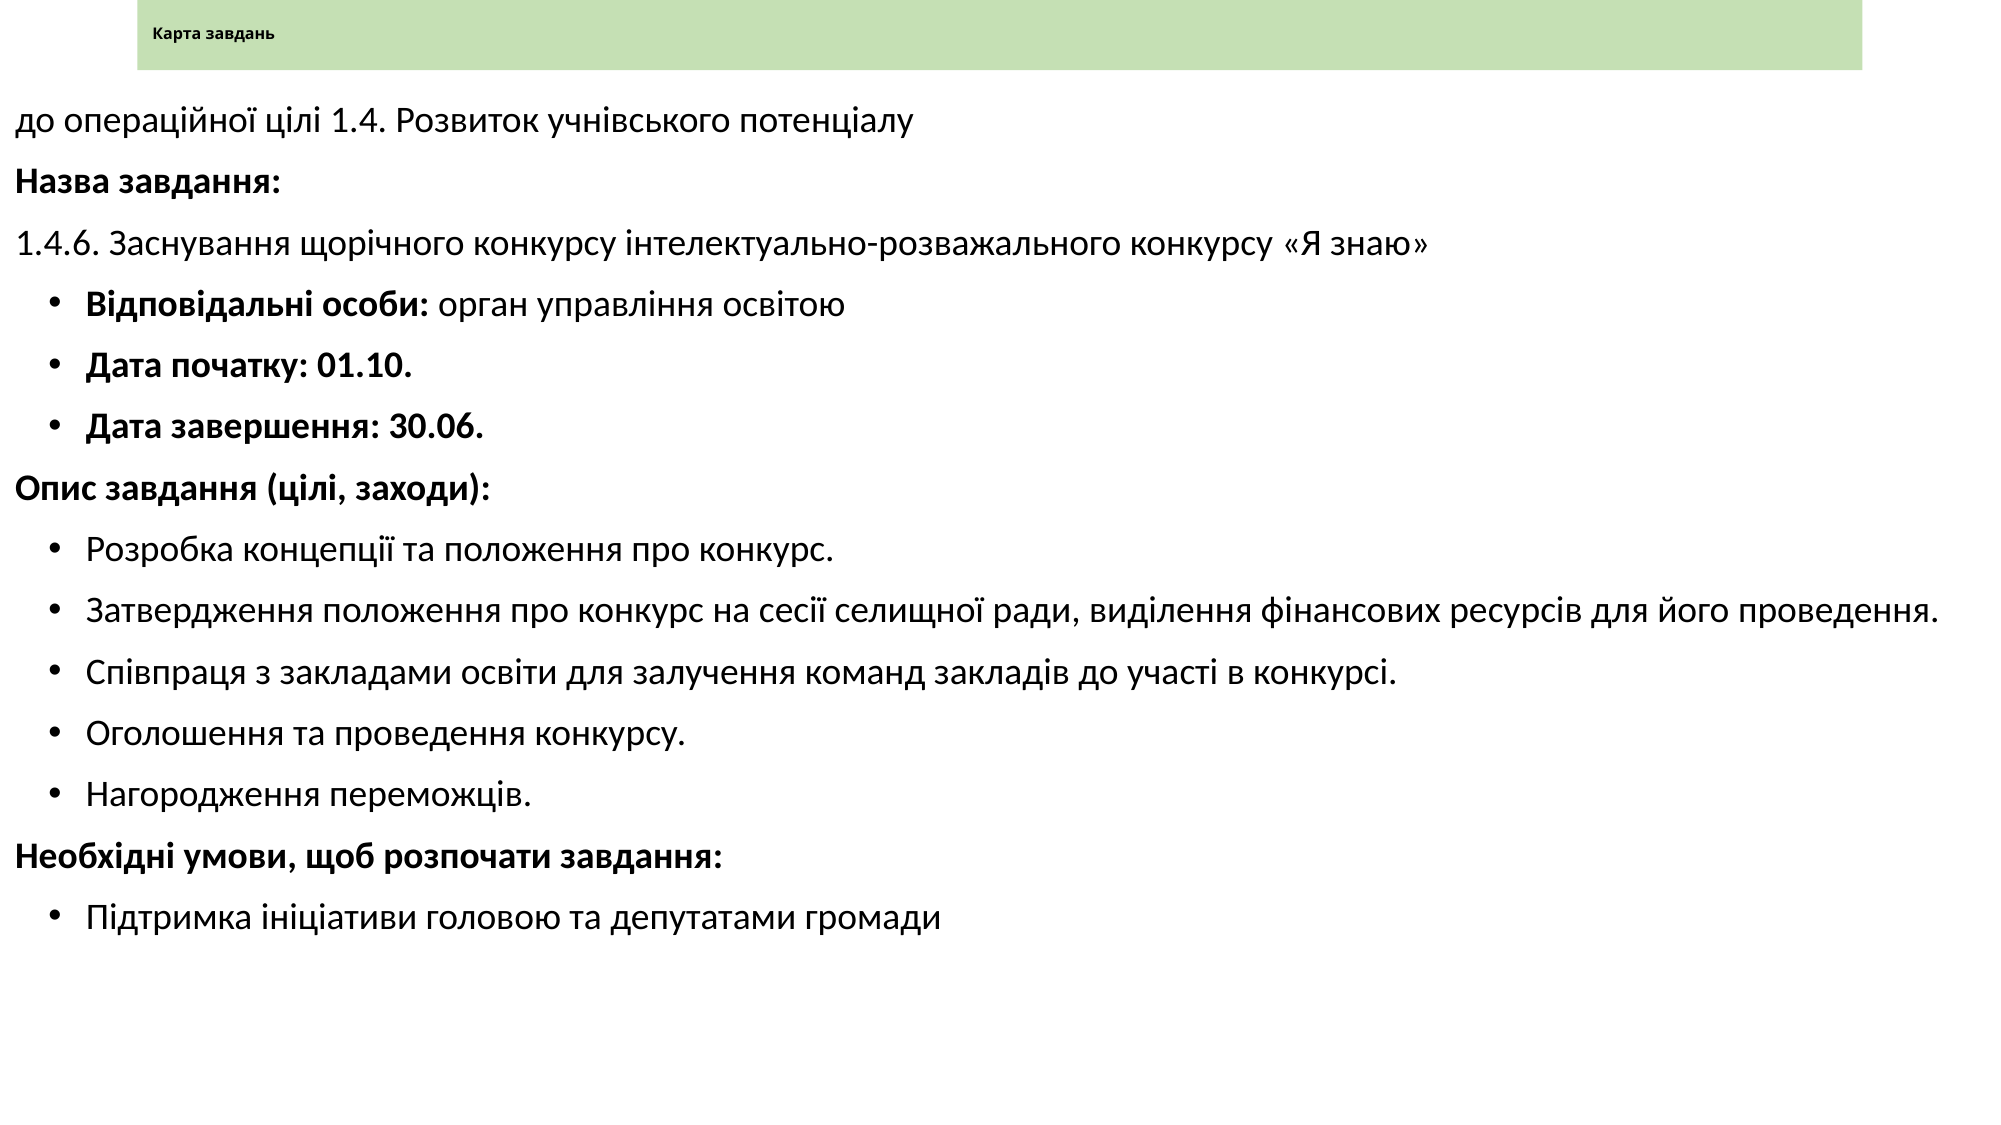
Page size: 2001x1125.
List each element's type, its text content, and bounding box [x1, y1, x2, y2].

title Карта завдань [137, 0, 1863, 71]
list до операційної цілі 1.4. Розвиток учнівського потенціалу Назва завдання: 1.4.6. Заснування щорічного конкурсу інтелектуально-розважального конкурсу «Я знаю» Відповідальні особи: орган управління освітою Дата початку: 01.10. Дата завершення: 30.06. Опис завдання (цілі, заходи): Розробка концепції та положення про конкурс. Затвердження положення про конкурс на сесії селищної ради, виділення фінансових ресурсів для його проведення. Співпраця з закладами освіти для залучення команд закладів до участі в конкурсі. Оголошення та проведення конкурсу. Нагородження переможців. Необхідні умови, щоб розпочати завдання: Підтримка ініціативи головою та депутатами громади [0, 92, 2000, 1125]
